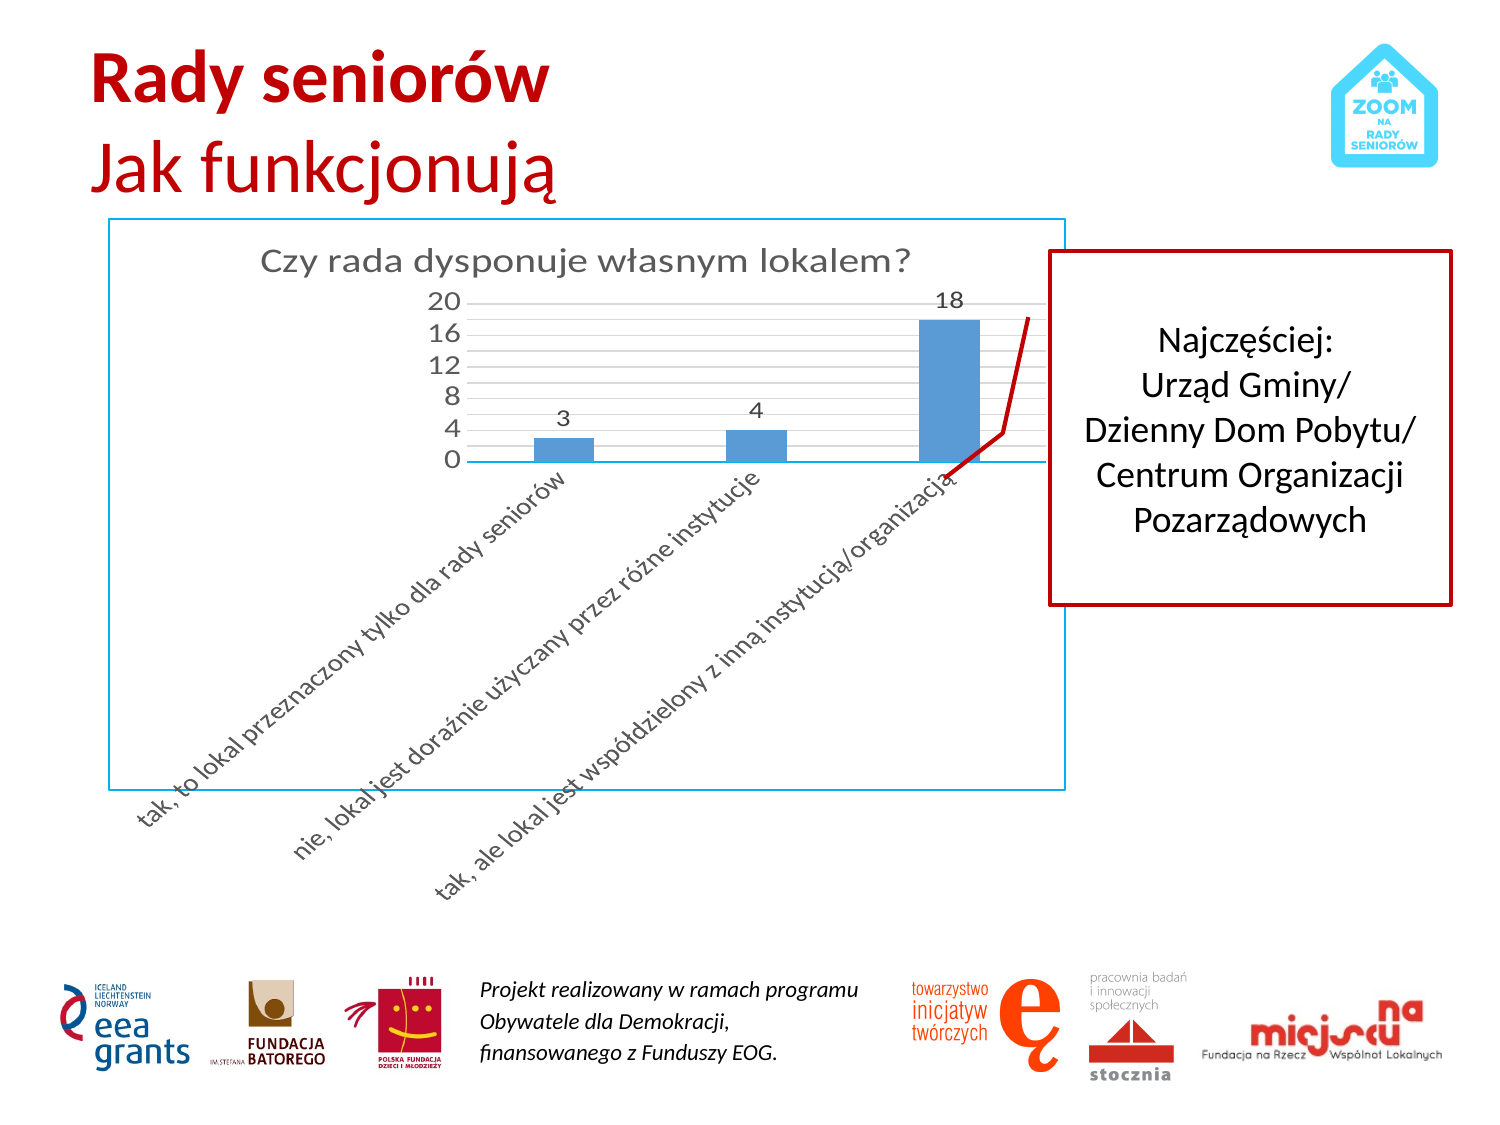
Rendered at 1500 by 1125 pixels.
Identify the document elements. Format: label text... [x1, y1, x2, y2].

chart [107, 217, 1067, 908]
picture [46, 956, 466, 1088]
picture [1321, 38, 1445, 173]
picture [912, 979, 1060, 1072]
title Rady seniorów Jak funkcjonują [75, 38, 1305, 197]
picture [1067, 960, 1445, 1098]
text_box Najczęściej: Urząd Gminy/ Dzienny Dom Pobytu/ Centrum Organizacji Pozarządowych [1071, 249, 1453, 607]
